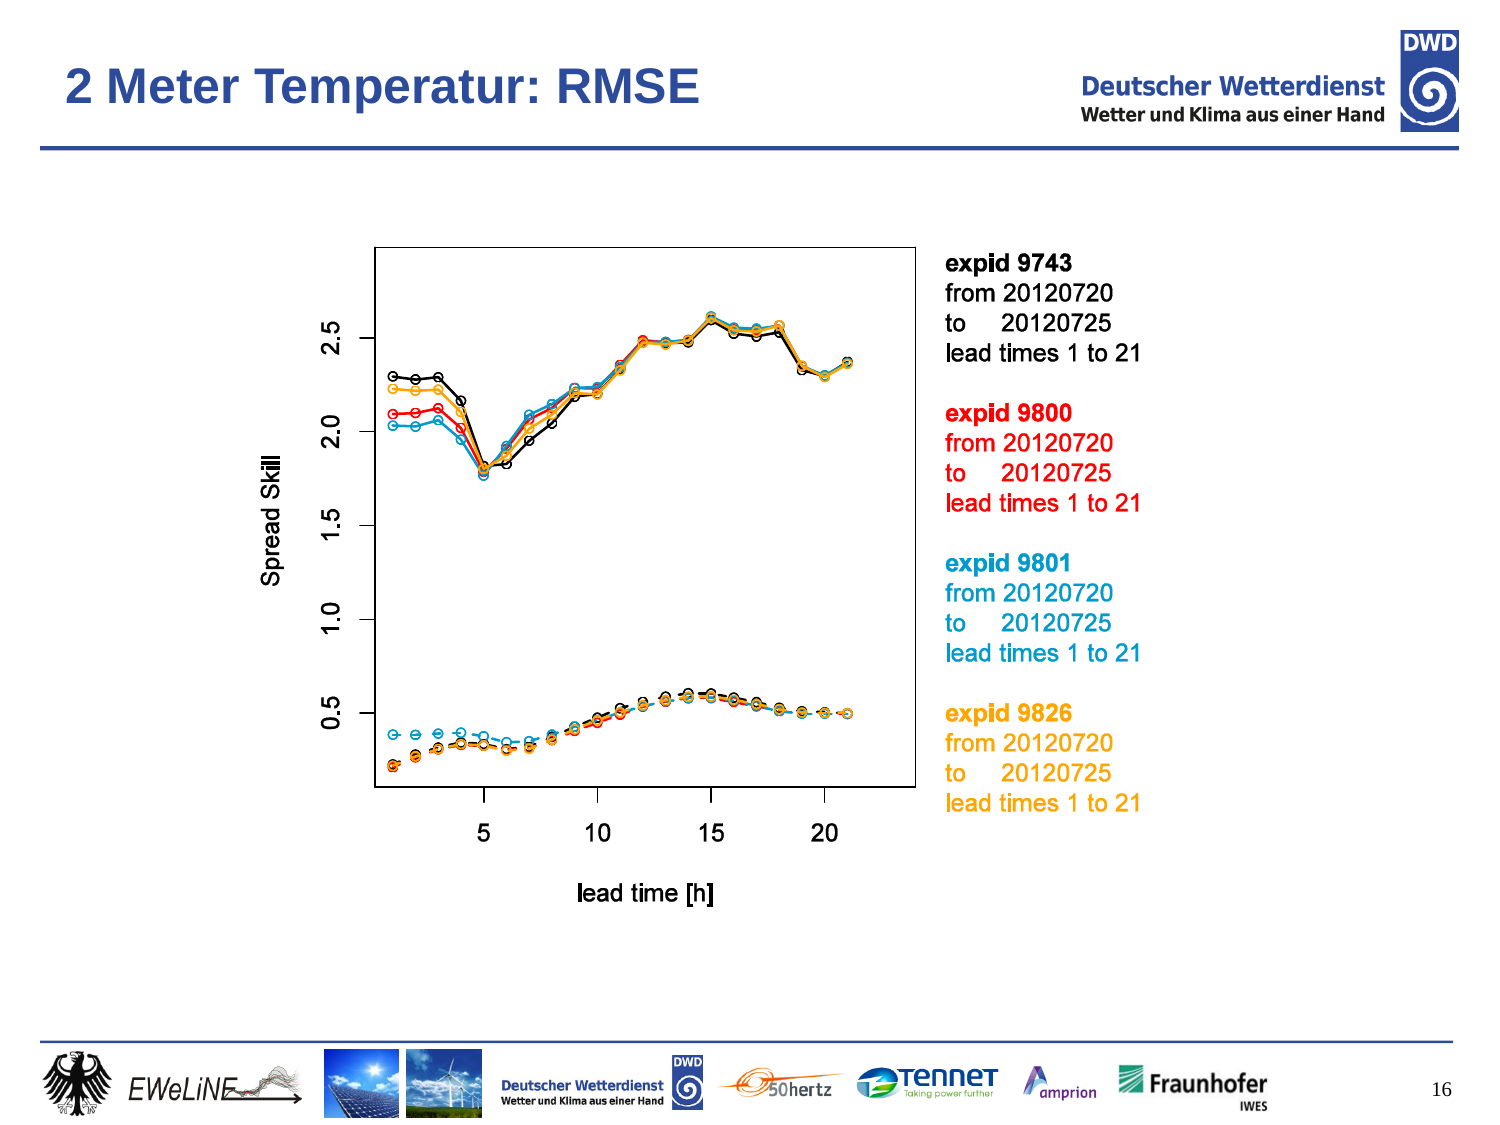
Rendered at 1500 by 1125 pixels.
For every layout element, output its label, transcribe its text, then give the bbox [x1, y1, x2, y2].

picture [1118, 1064, 1268, 1112]
picture [324, 1049, 399, 1118]
picture [501, 1055, 703, 1110]
picture [856, 1067, 999, 1100]
picture [1021, 1064, 1098, 1103]
picture [714, 1049, 845, 1115]
picture [1081, 30, 1459, 132]
picture [127, 1064, 302, 1104]
picture [224, 187, 1276, 938]
picture [406, 1049, 482, 1118]
slide_number 16 [1376, 1070, 1453, 1106]
title 2 Meter Temperatur: RMSE [64, 30, 1058, 114]
picture [40, 1049, 114, 1118]
